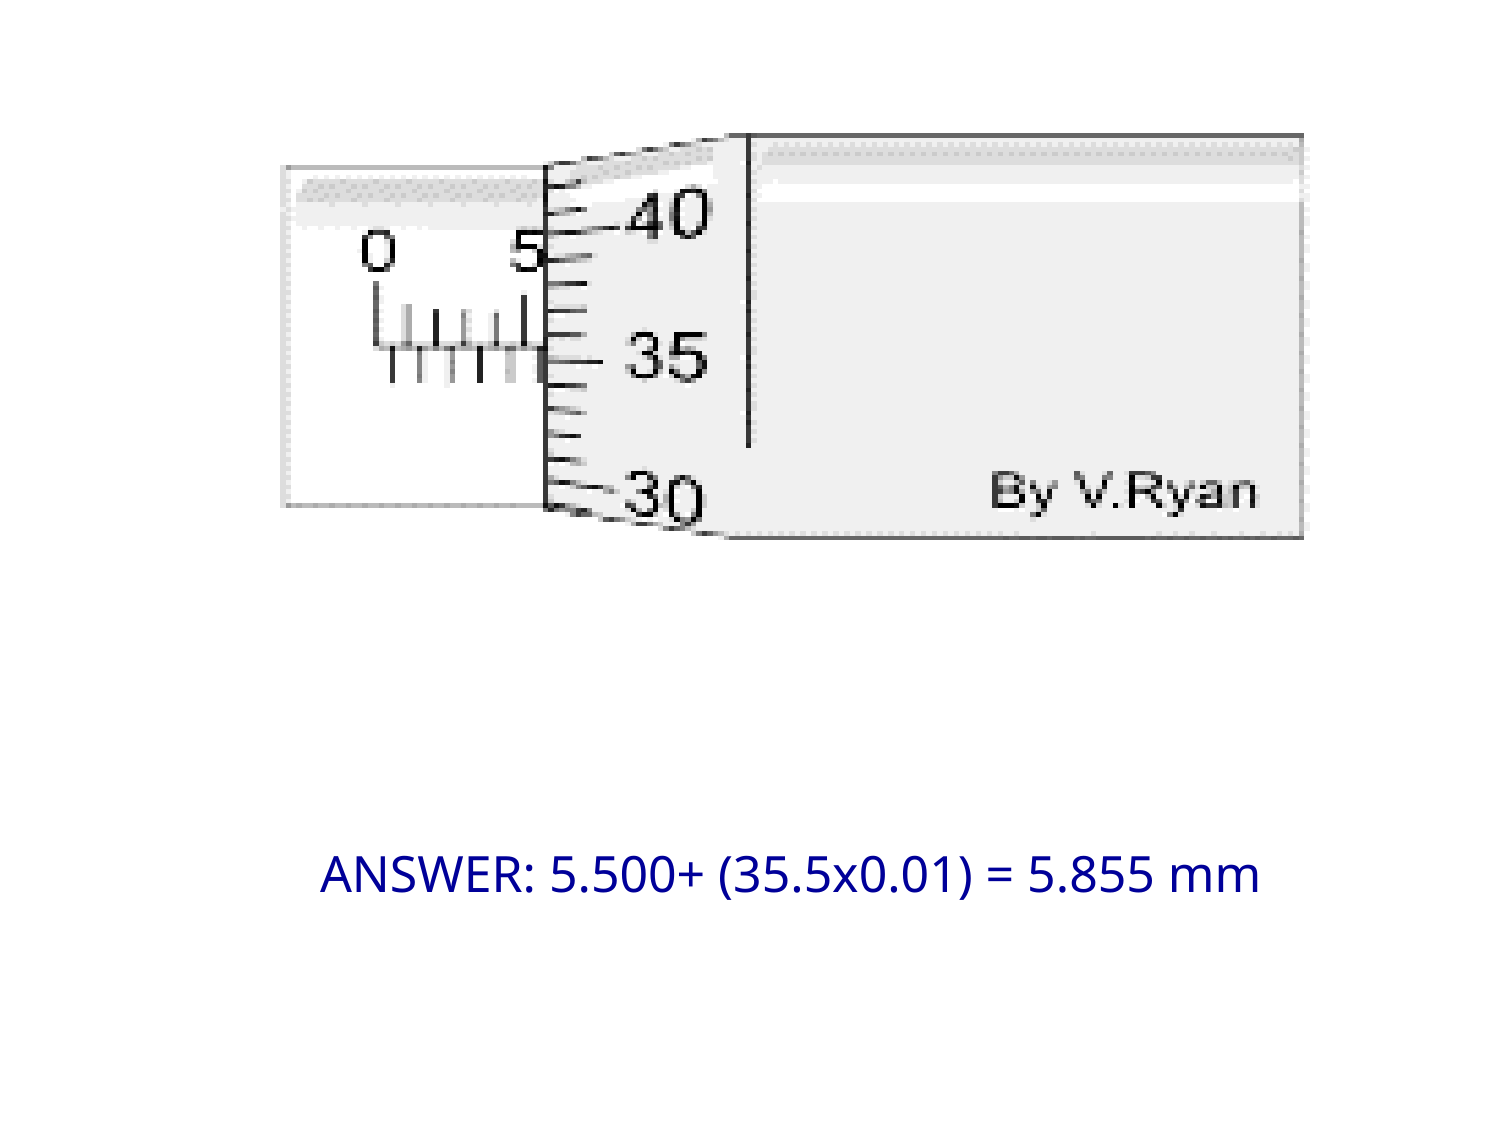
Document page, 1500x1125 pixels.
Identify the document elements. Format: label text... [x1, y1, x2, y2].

picture [170, 77, 1377, 587]
text_box ANSWER: 5.500+ (35.5x0.01) = 5.855 mm [194, 775, 1400, 970]
